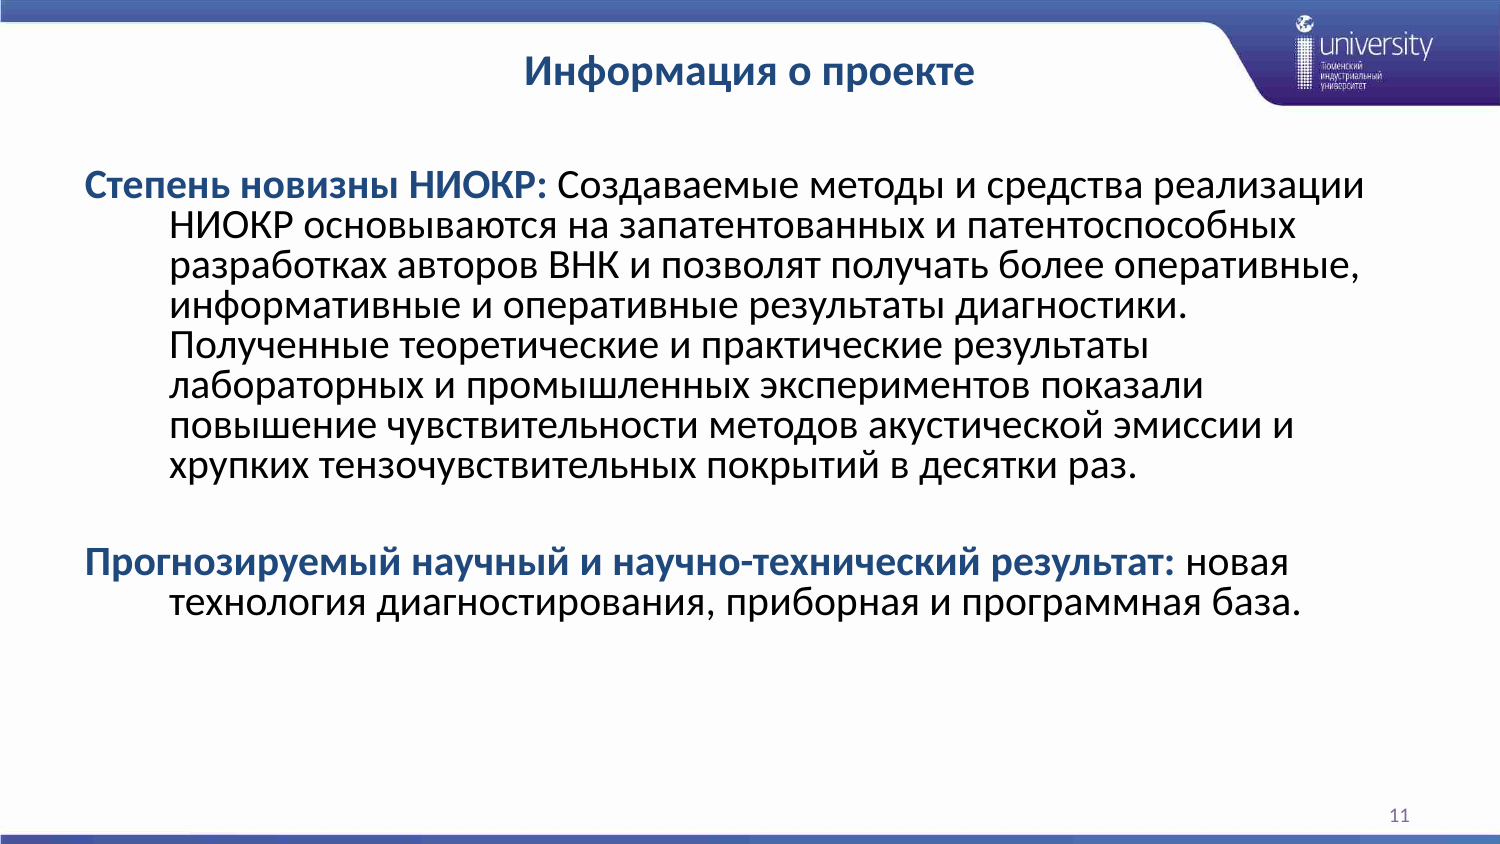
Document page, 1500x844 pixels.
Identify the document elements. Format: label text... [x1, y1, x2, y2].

text_box Степень новизны НИОКР: Создаваемые методы и средства реализации НИОКР основываются на запатентованных и патентоспособных разработках авторов ВНК и позволят получать более оперативные, информативные и оперативные результаты диагностики. Полученные теоретические и практические результаты лабораторных и промышленных экспериментов показали повышение чувствительности методов акустической эмиссии и хрупких тензочувствительных покрытий в десятки раз. Прогнозируемый научный и научно-технический результат: новая технология диагностирования, приборная и программная база. [69, 158, 1414, 775]
slide_number 11 [1074, 792, 1425, 838]
title Информация о проекте [75, 33, 1425, 102]
picture [0, 0, 1500, 844]
